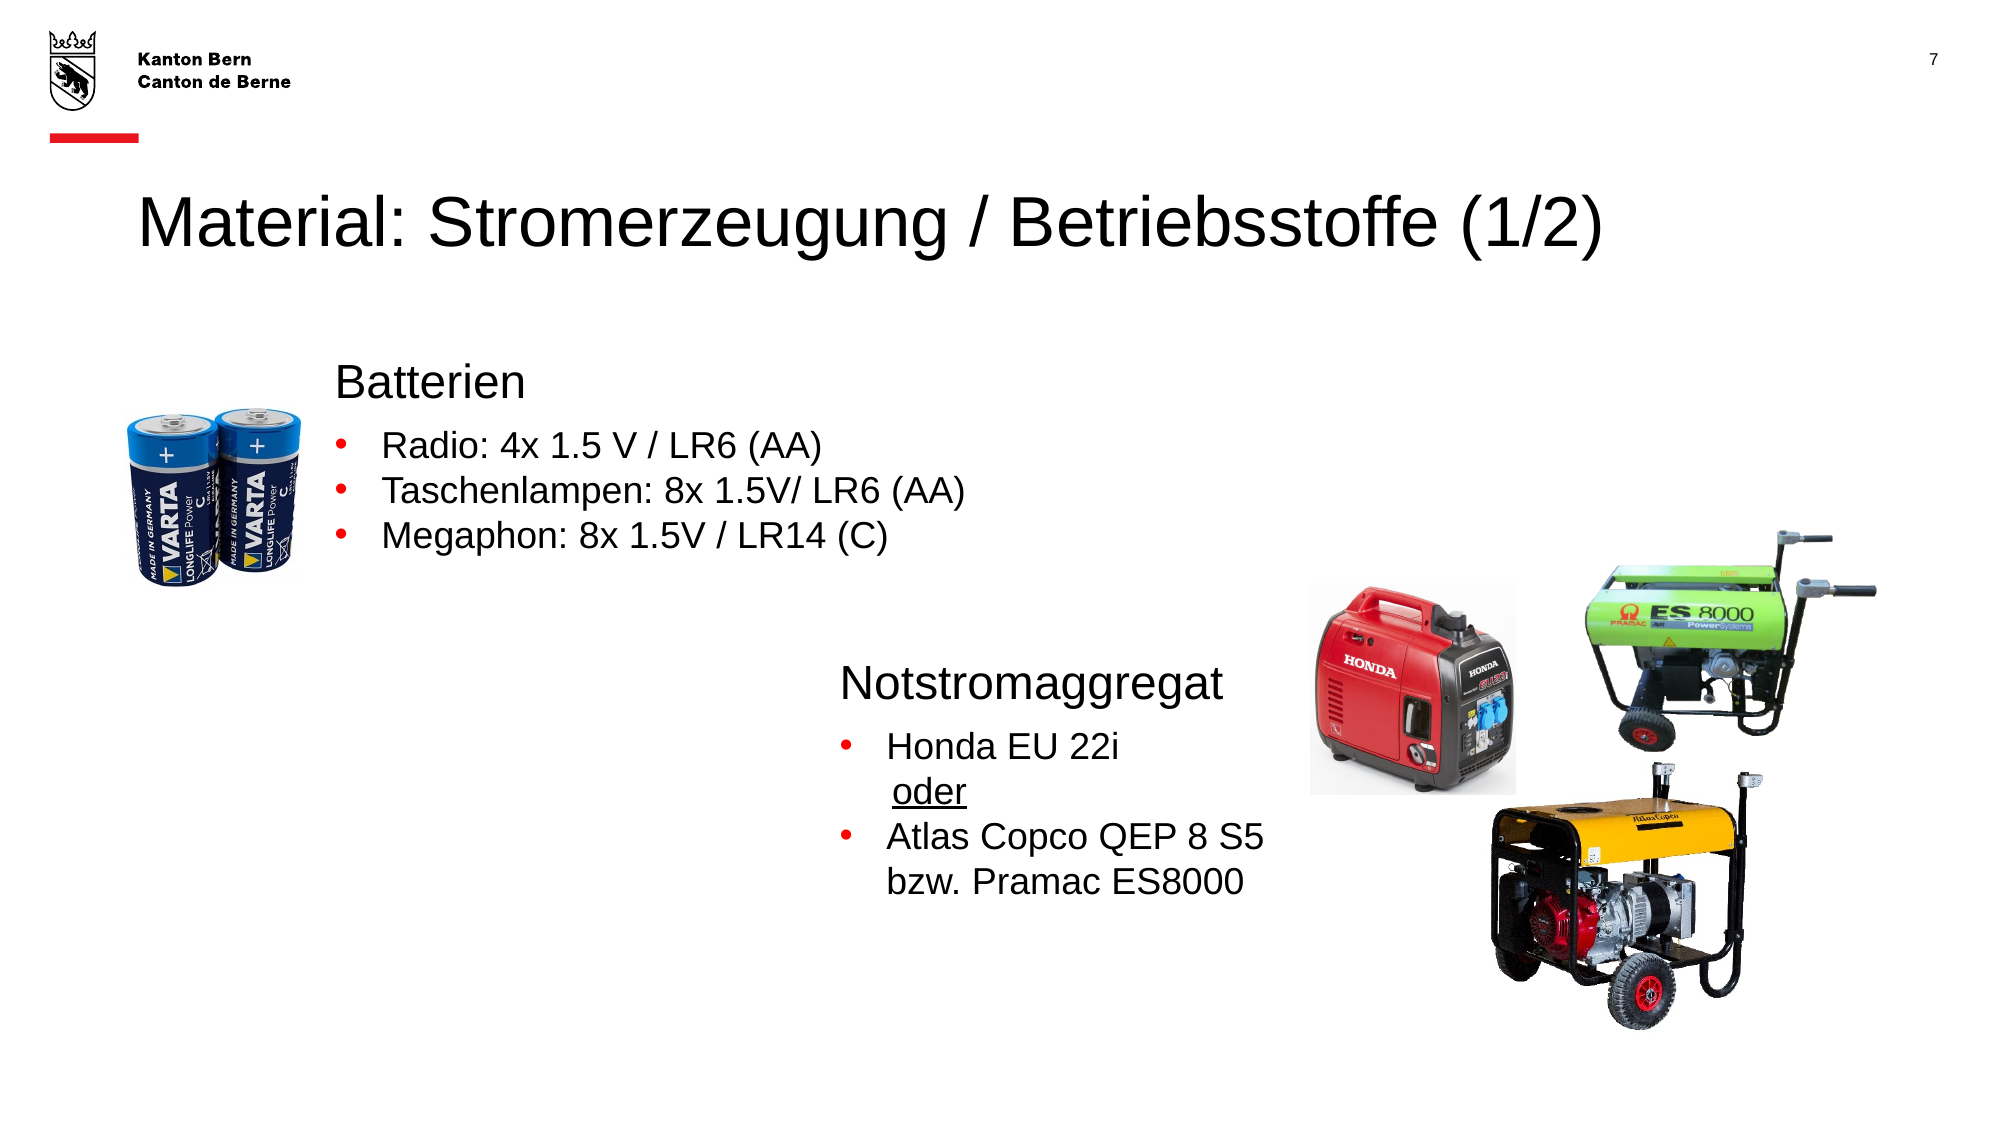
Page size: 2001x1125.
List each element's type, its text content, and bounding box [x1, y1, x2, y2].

text_box Batterien Radio: 4x 1.5 V / LR6 (AA) Taschenlampen: 8x 1.5V/ LR6 (AA) Megaphon: 8x 1.5V / LR14 (C) [319, 343, 1033, 608]
picture [1310, 522, 1886, 1064]
slide_number 7 [1885, 48, 1939, 67]
picture [125, 407, 303, 587]
title Material: Stromerzeugung / Betriebsstoffe (1/2) [137, 175, 1940, 278]
text_box Notstromaggregat Honda EU 22i oder Atlas Copco QEP 8 S5 bzw. Pramac ES8000 [824, 644, 1296, 910]
